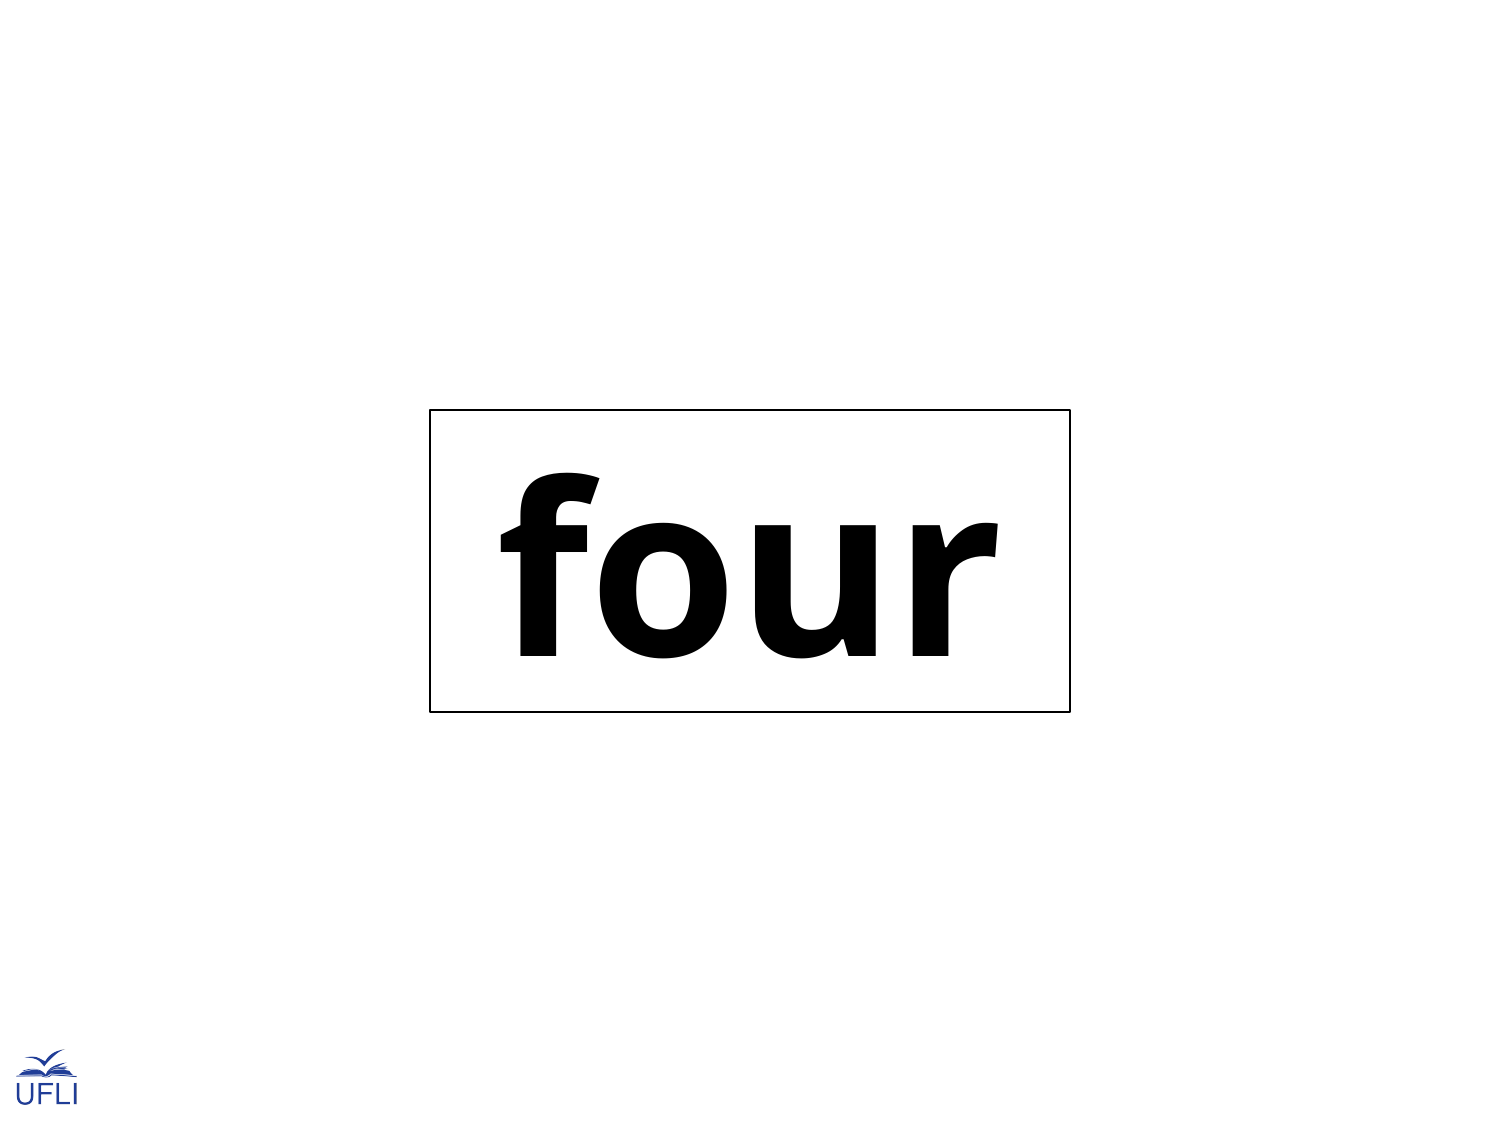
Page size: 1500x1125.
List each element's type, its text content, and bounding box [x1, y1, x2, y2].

text_box four [429, 409, 1070, 712]
picture [12, 1047, 81, 1108]
